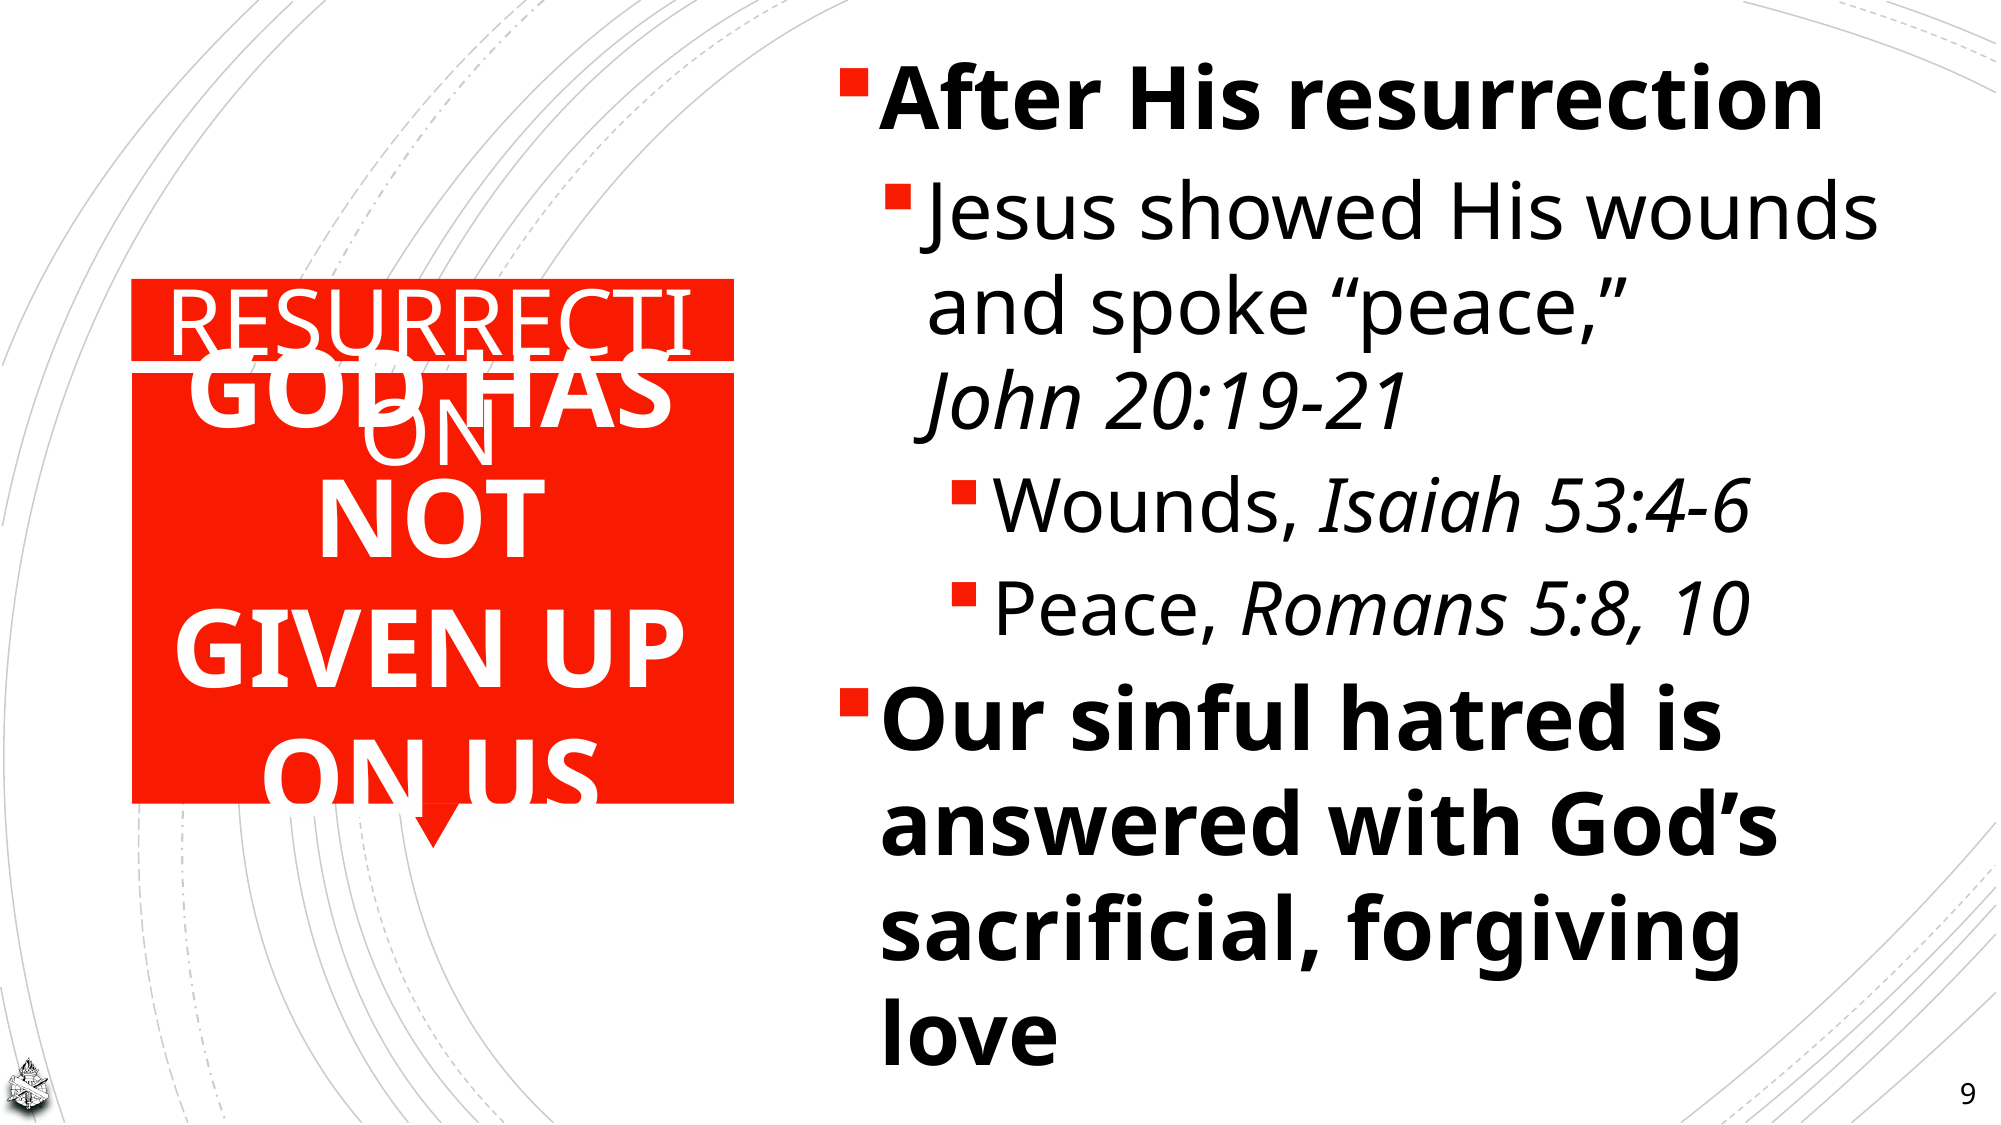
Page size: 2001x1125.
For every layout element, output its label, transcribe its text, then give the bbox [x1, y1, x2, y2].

title God has not given up on us [129, 492, 731, 810]
slide_number 9 [1841, 1069, 1992, 1122]
text_box resurrection [129, 256, 731, 492]
picture [6, 1057, 49, 1111]
list After His resurrection Jesus showed His wounds and spoke “peace,” John 20:19-21 Wounds, Isaiah 53:4-6 Peace, Romans 5:8, 10 Our sinful hatred is answered with God’s sacrificial, forgiving love [817, 82, 1951, 1043]
